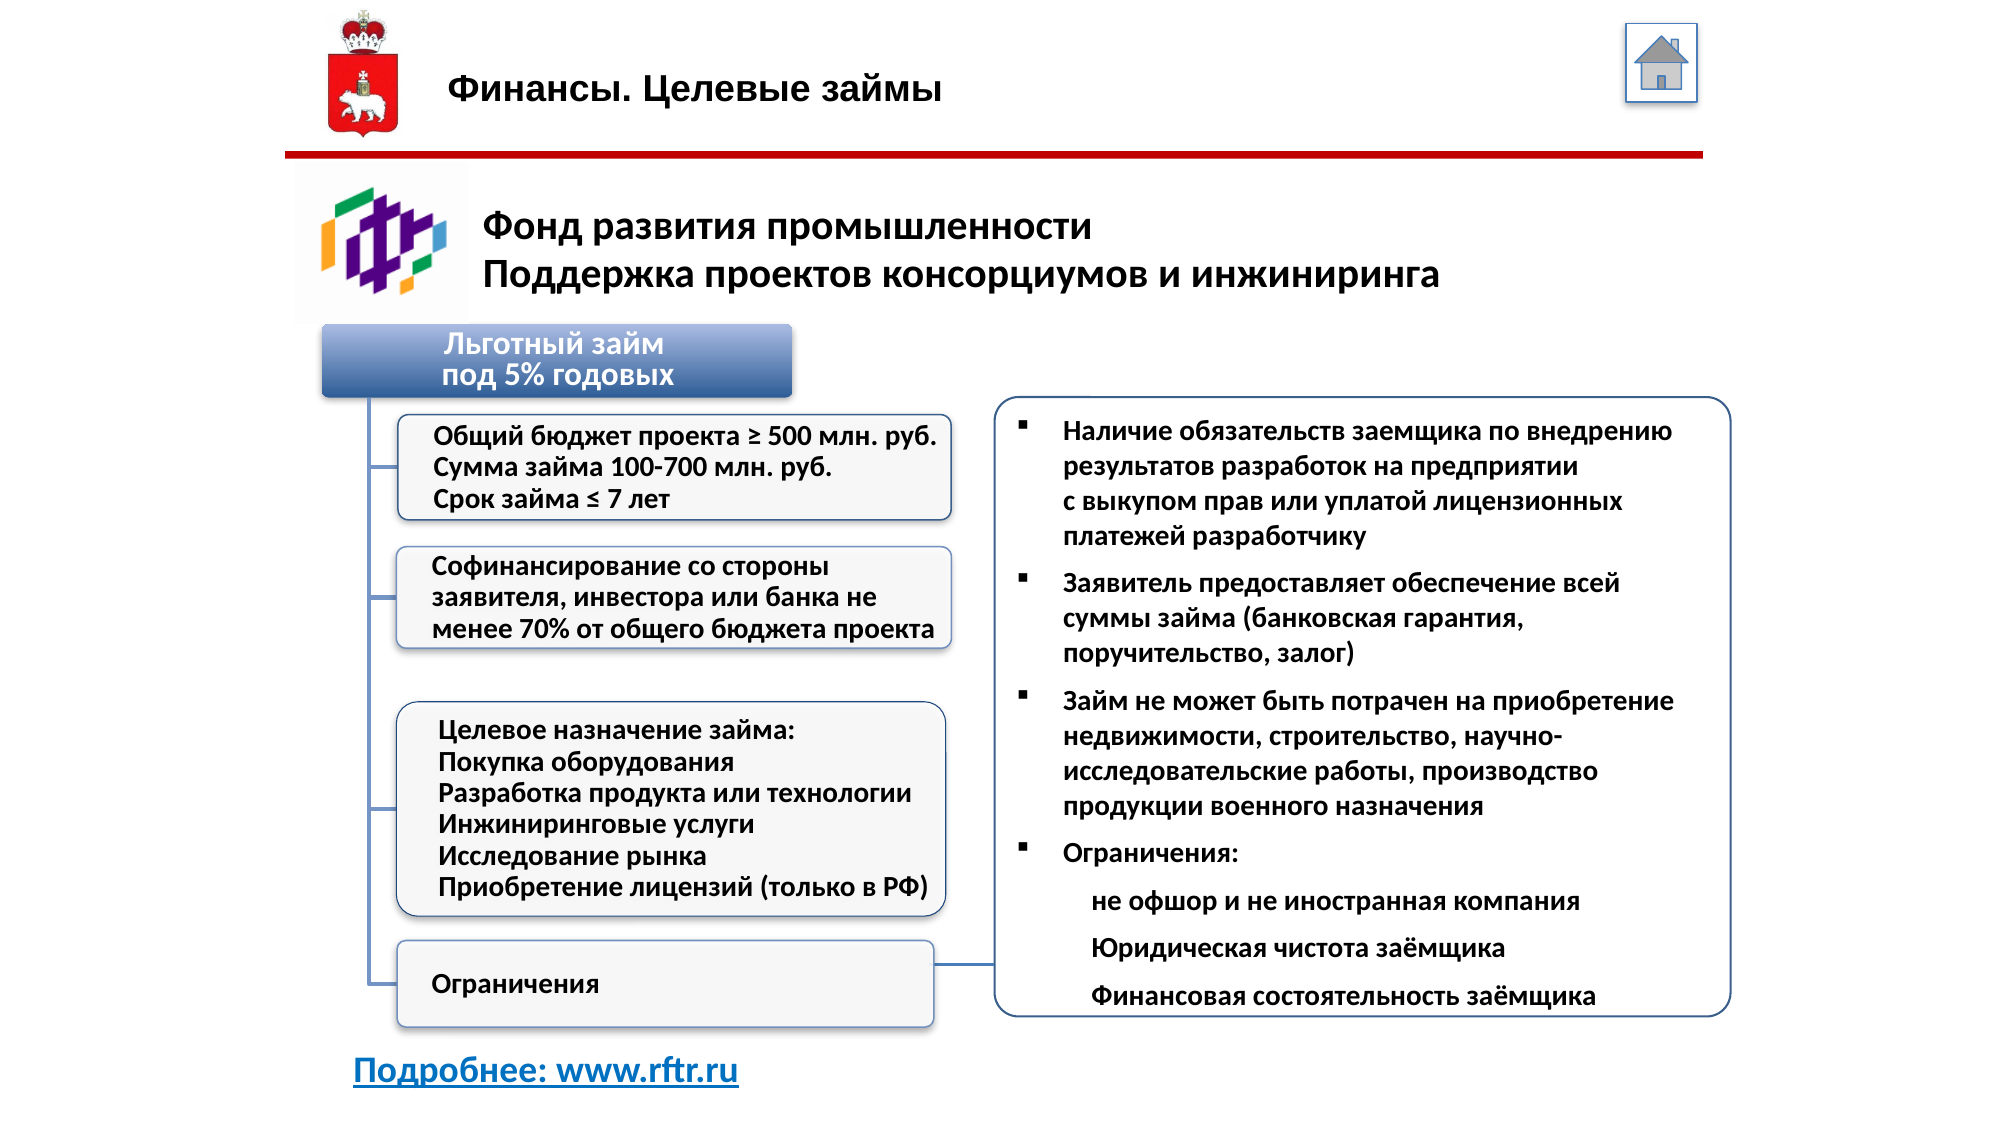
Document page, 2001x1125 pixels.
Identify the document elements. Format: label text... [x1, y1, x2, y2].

text_box Подробнее: www.rftr.ru [338, 1060, 930, 1098]
text_box [1643, 63, 1680, 88]
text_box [318, 323, 976, 1051]
text_box [283, 149, 1705, 161]
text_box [979, 396, 1731, 1017]
text_box [1625, 23, 1698, 103]
picture [294, 162, 469, 325]
picture [320, 7, 403, 140]
text_box Фонд развития промышленности Поддержка проектов консорциумов и инжиниринга [474, 192, 1565, 304]
text_box Финансы. Целевые займы [432, 56, 1676, 117]
